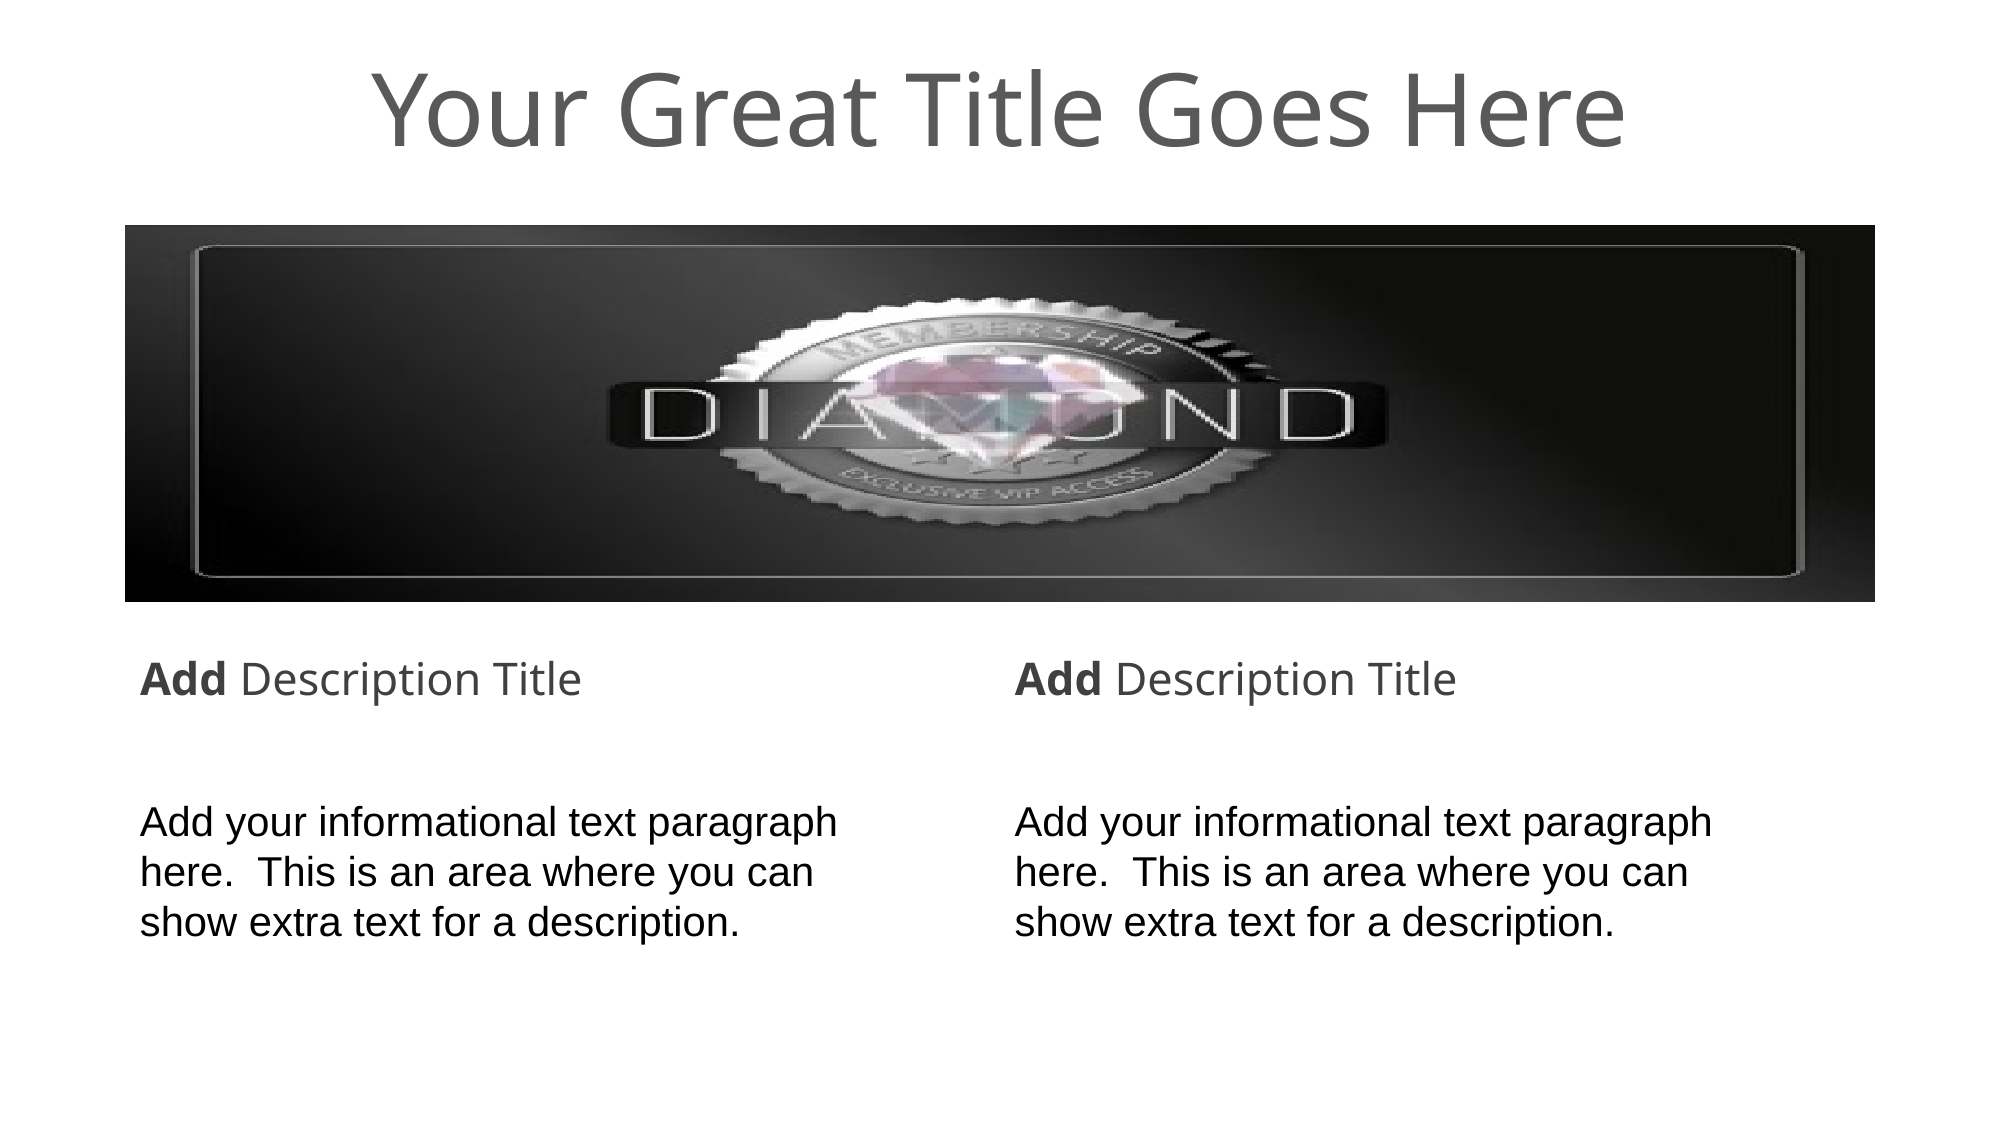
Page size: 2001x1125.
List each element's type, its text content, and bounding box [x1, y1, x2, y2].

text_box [124, 224, 1876, 603]
text_box Add your informational text paragraph here. This is an area where you can show extra text for a description. [999, 787, 1750, 1013]
text_box Add Description Title [999, 642, 1750, 712]
text_box Add Description Title [124, 642, 875, 712]
title Your Great Title Goes Here [212, 37, 1788, 175]
text_box Add your informational text paragraph here. This is an area where you can show extra text for a description. [124, 787, 875, 1013]
